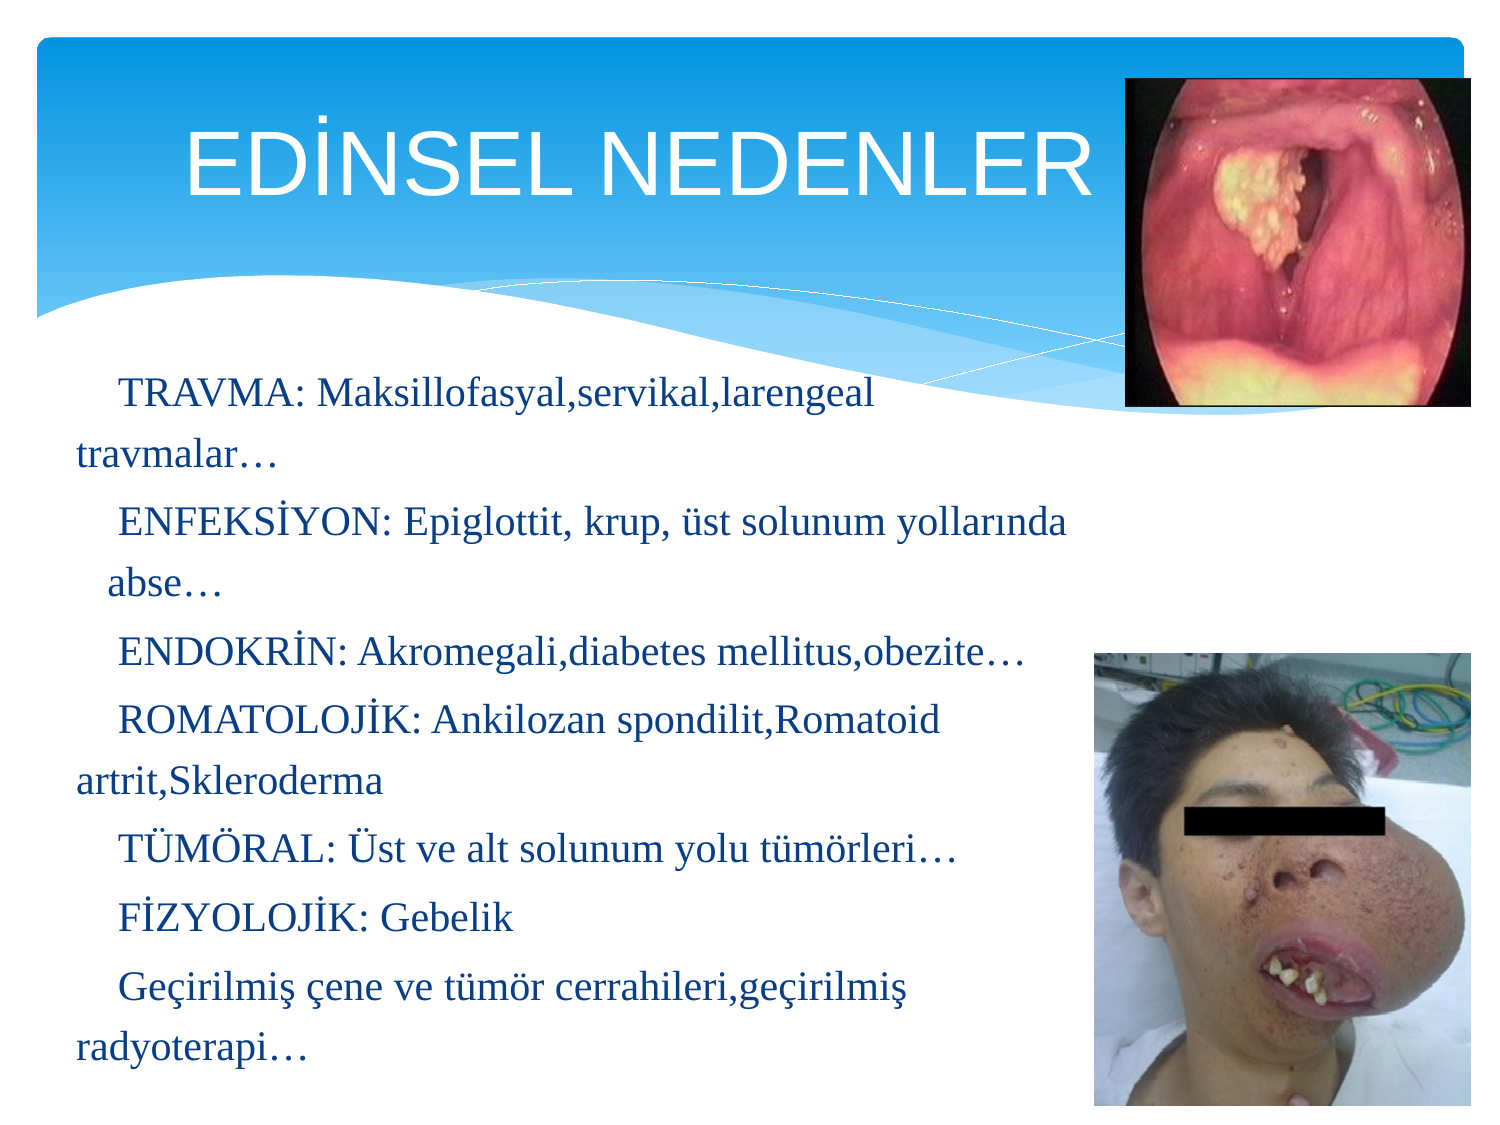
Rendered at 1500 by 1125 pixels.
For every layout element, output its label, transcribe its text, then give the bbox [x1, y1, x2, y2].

picture [1094, 653, 1471, 1107]
list TRAVMA: Maksillofasyal,servikal,larengeal travmalar… ENFEKSİYON: Epiglottit, krup, üst solunum yollarında abse… ENDOKRİN: Akromegali,diabetes mellitus,obezite… ROMATOLOJİK: Ankilozan spondilit,Romatoid artrit,Skleroderma TÜMÖRAL: Üst ve alt solunum yolu tümörleri… FİZYOLOJİK: Gebelik Geçirilmiş çene ve tümör cerrahileri,geçirilmiş radyoterapi… [61, 288, 1095, 1085]
title EDİNSEL NEDENLER [0, 55, 1316, 261]
picture [1125, 77, 1471, 408]
